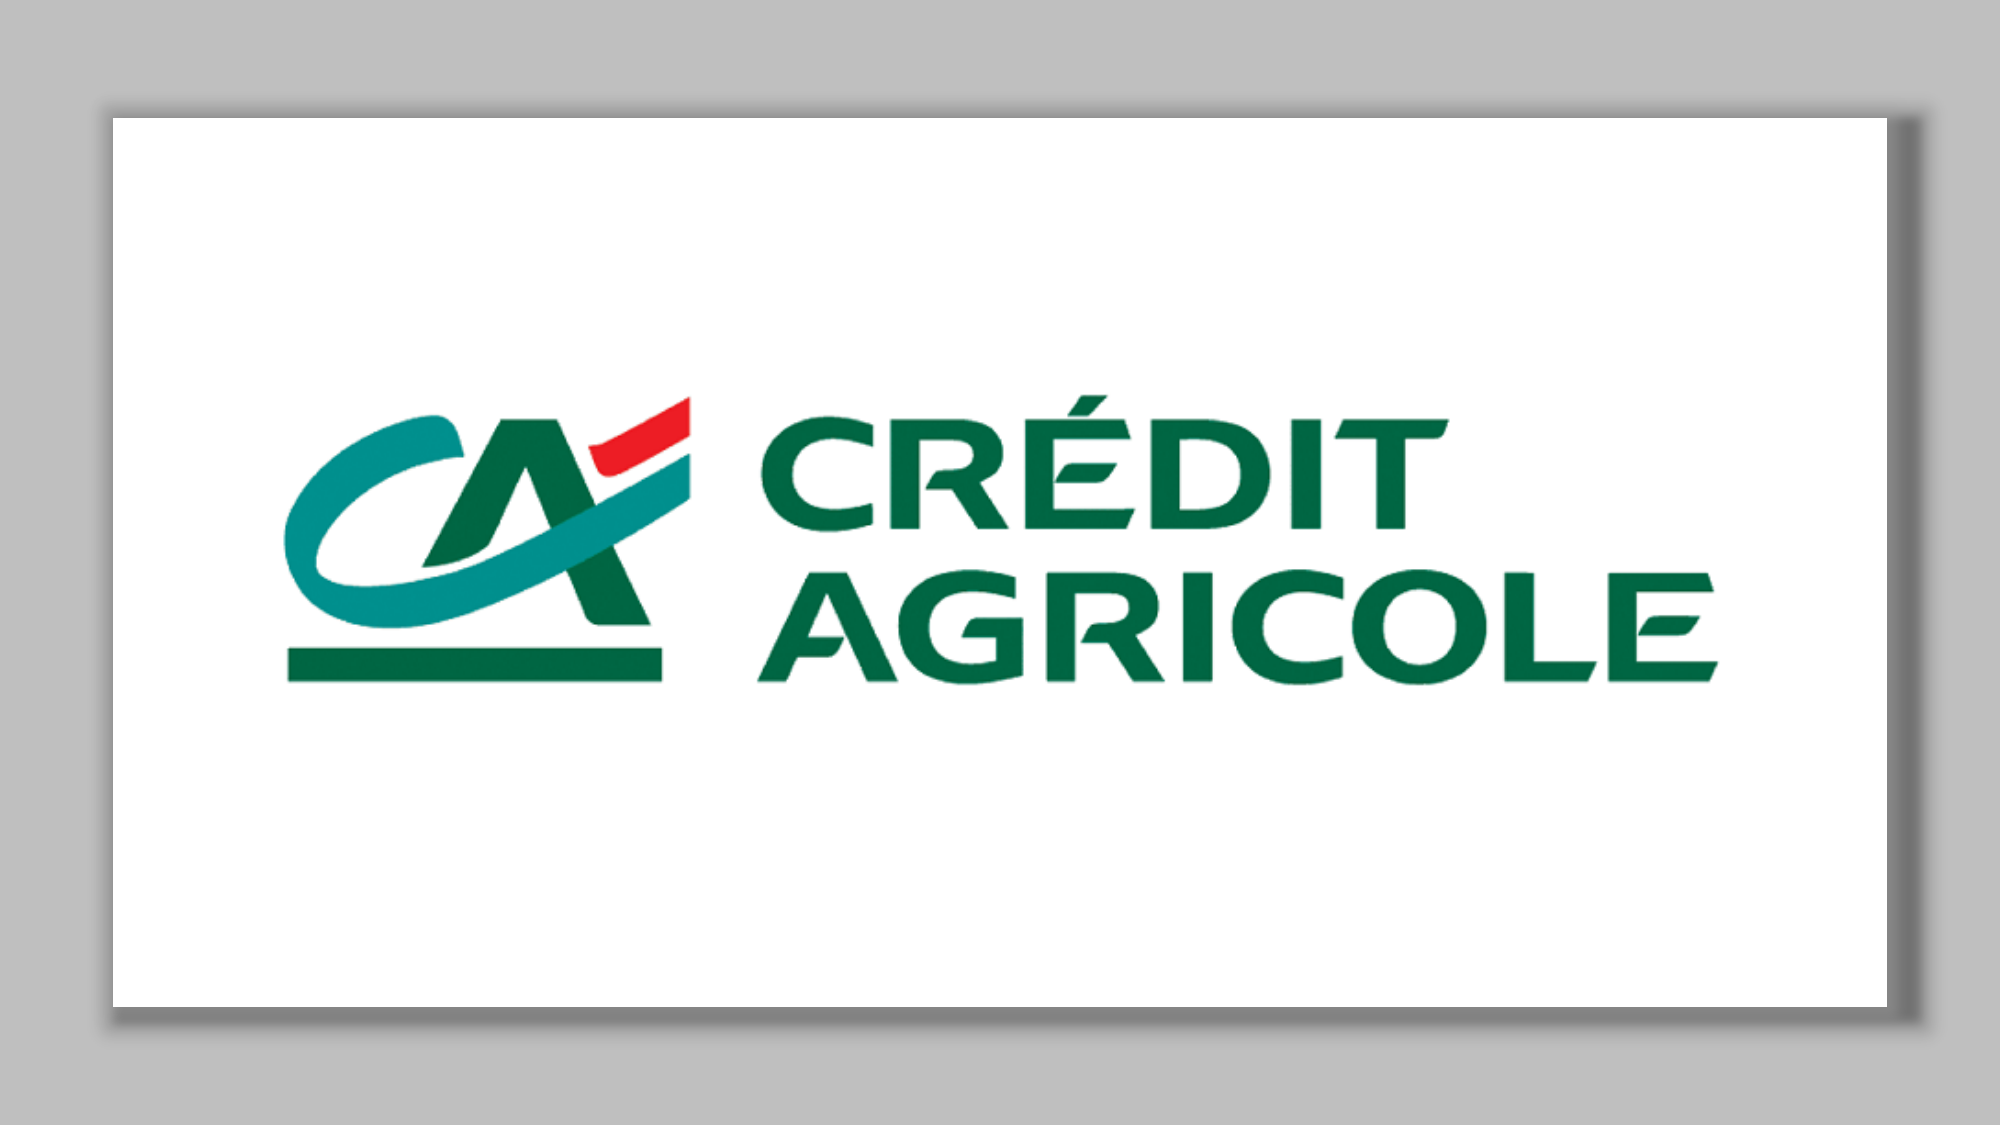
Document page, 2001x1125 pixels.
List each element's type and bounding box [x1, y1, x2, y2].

picture [238, 333, 1762, 792]
text_box [113, 118, 1887, 1007]
